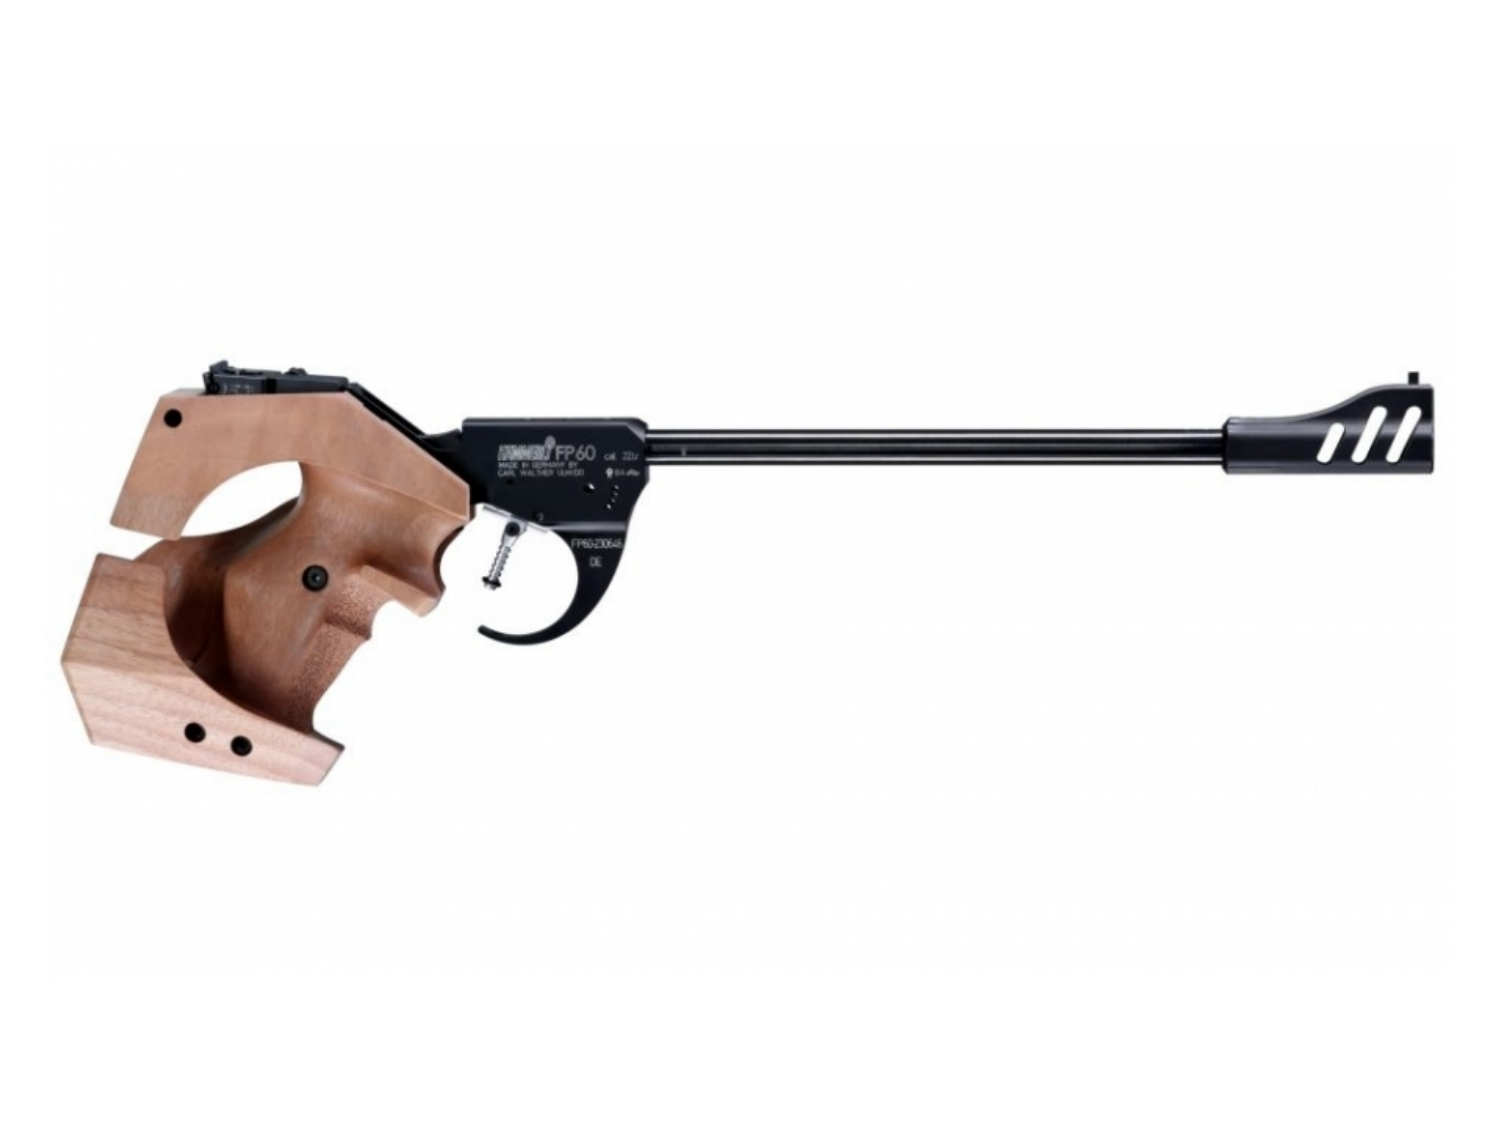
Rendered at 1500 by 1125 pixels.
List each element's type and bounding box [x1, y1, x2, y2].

picture [46, 93, 1454, 1032]
